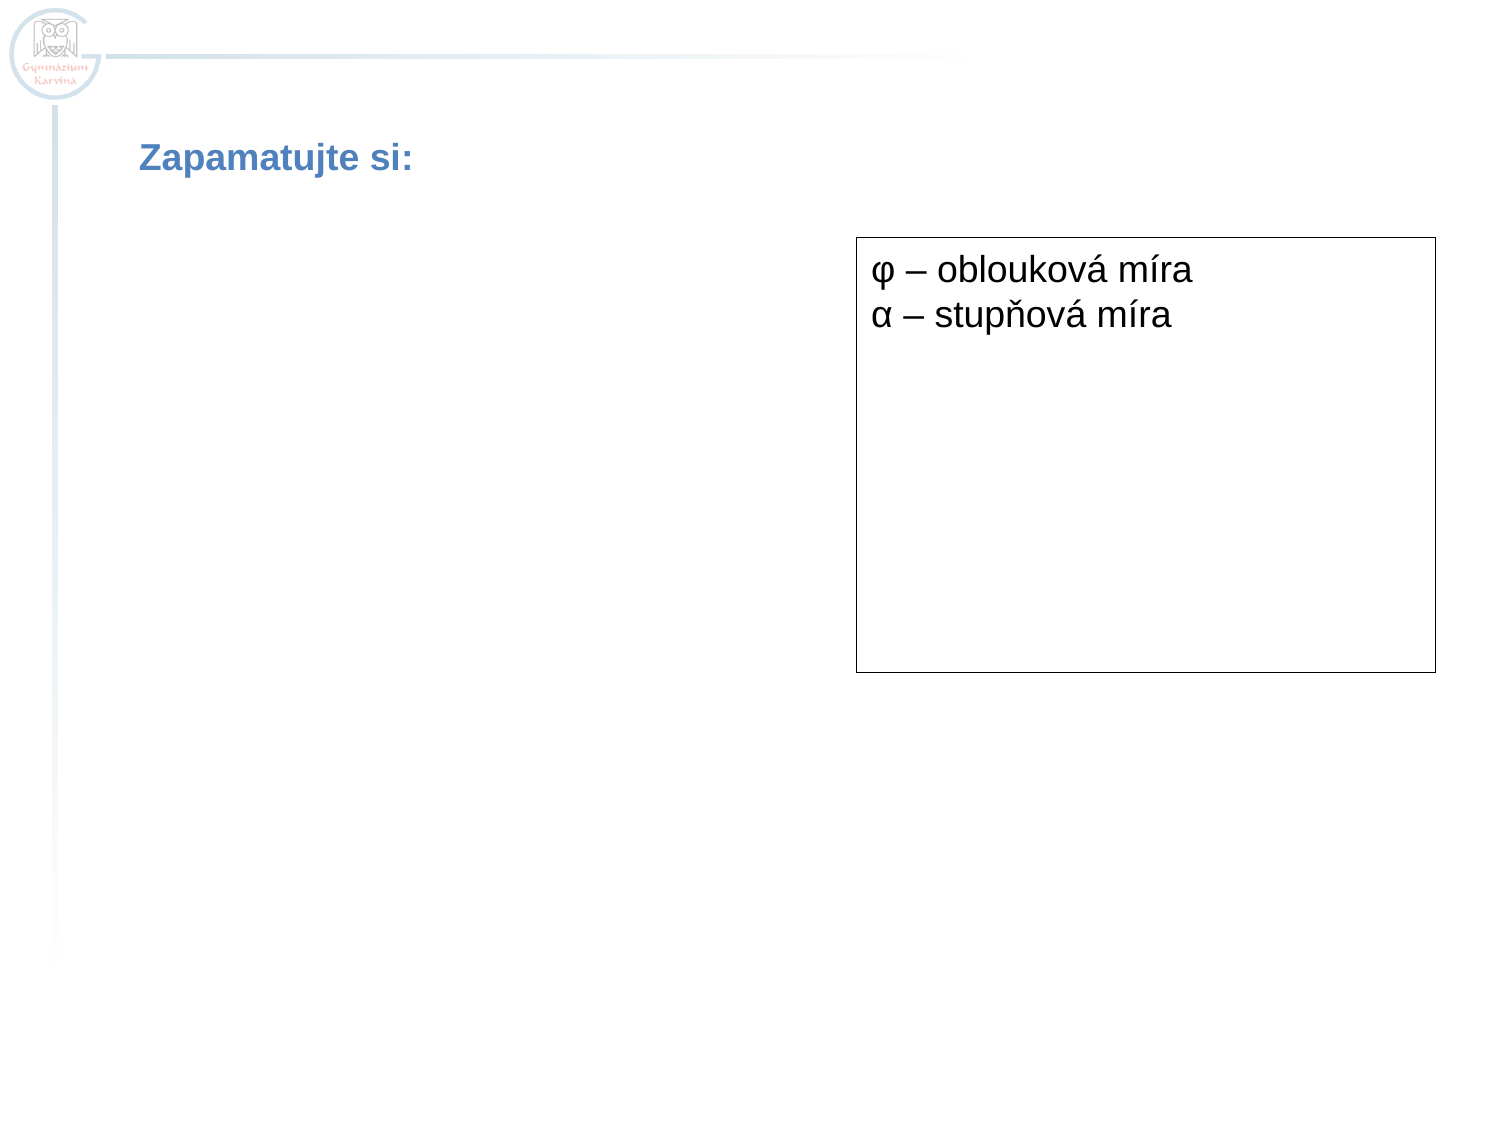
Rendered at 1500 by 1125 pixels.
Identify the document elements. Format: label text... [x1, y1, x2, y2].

picture [8, 5, 104, 101]
picture [52, 105, 58, 992]
picture [106, 54, 993, 59]
text_box Zapamatujte si: [123, 125, 1247, 186]
